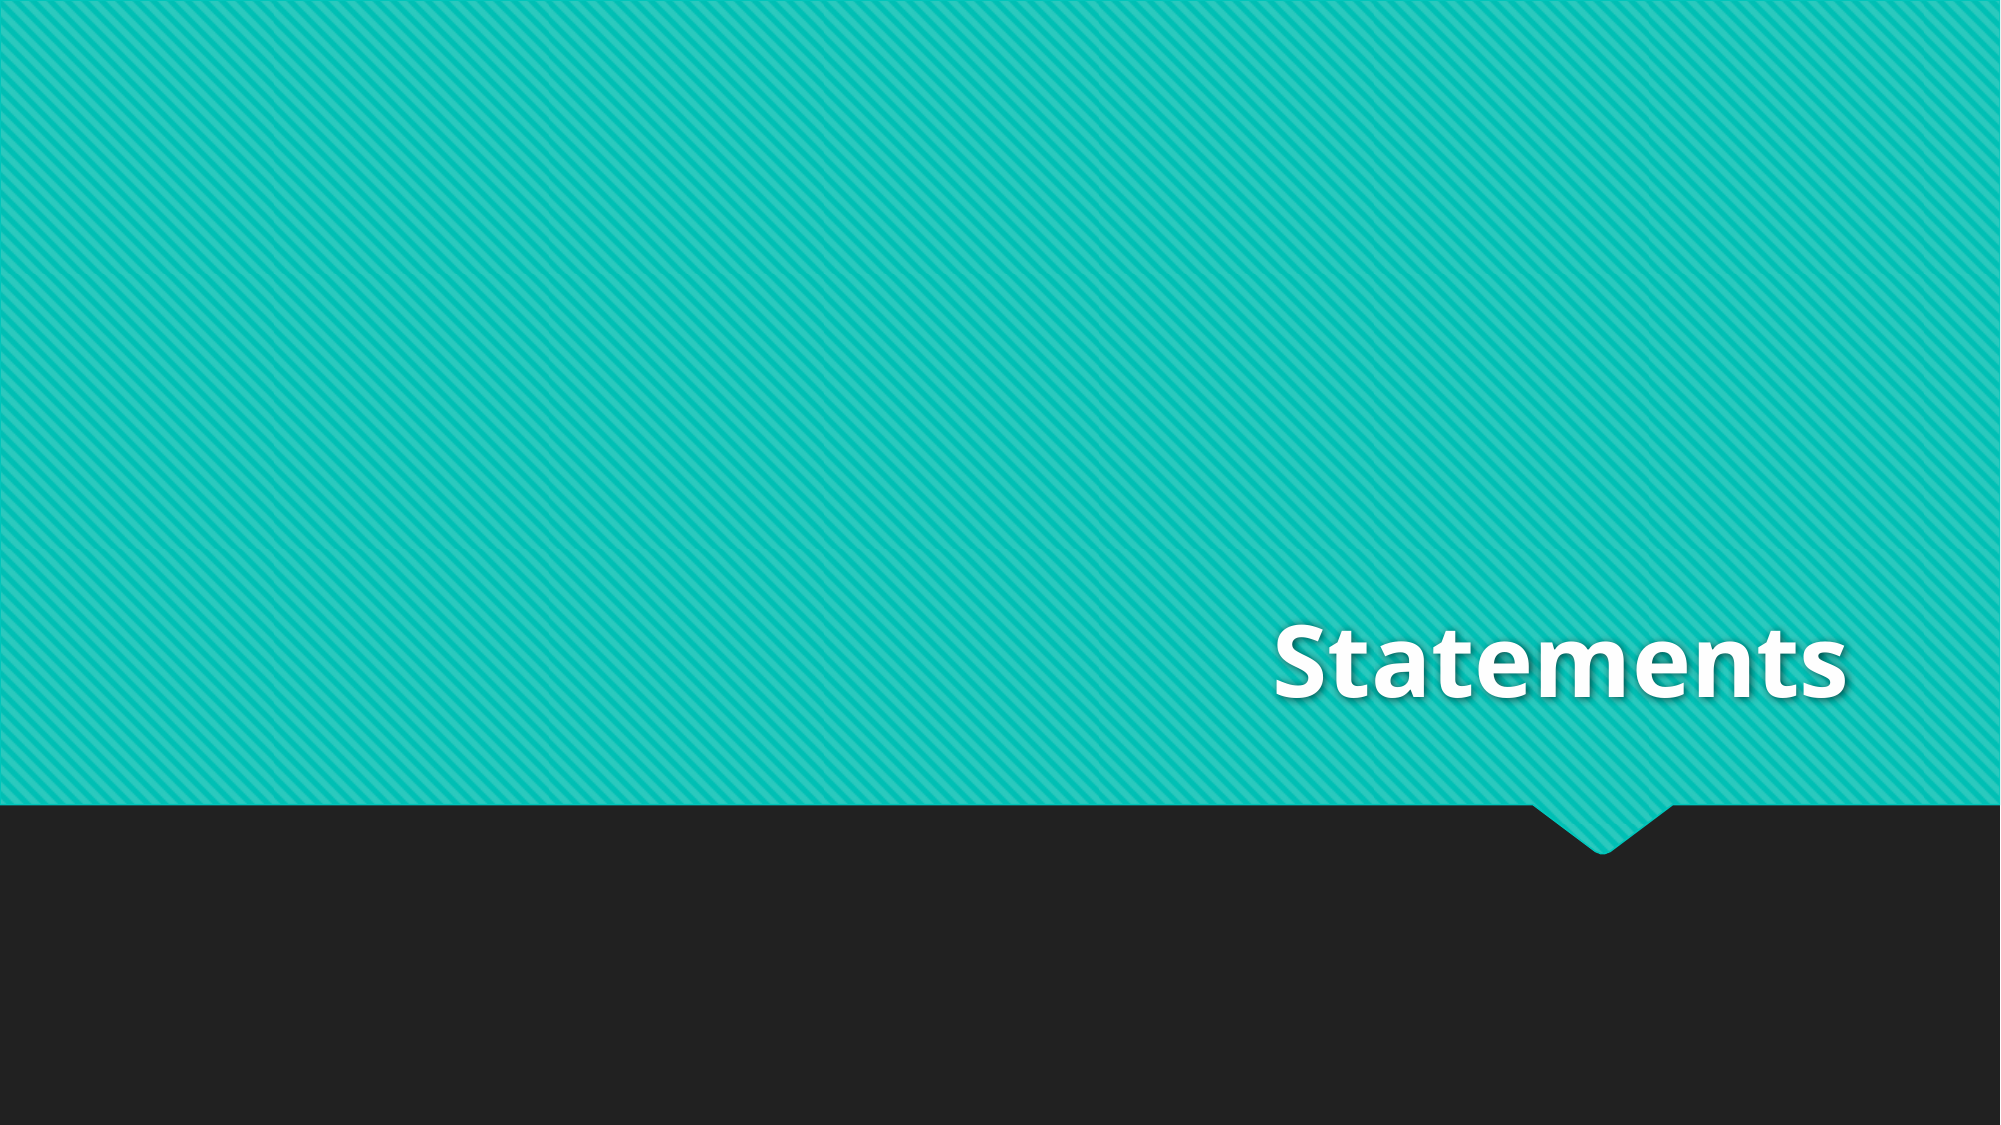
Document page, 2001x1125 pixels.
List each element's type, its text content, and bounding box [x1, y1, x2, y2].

title Statements [132, 484, 1866, 726]
